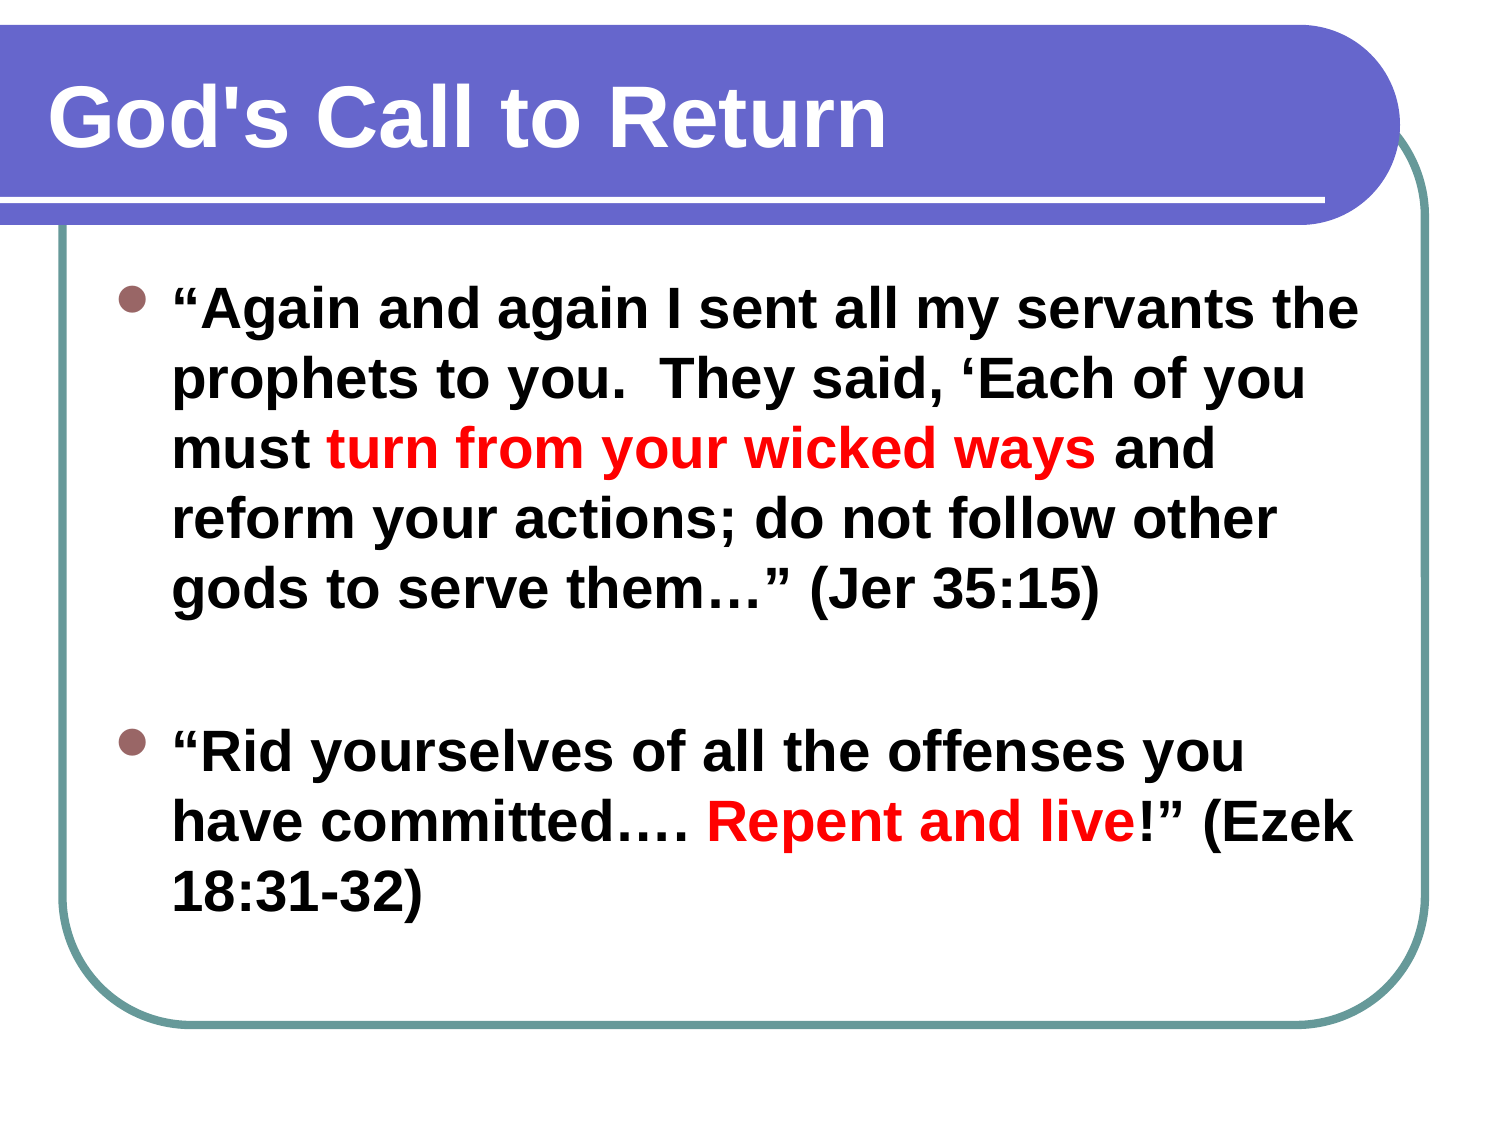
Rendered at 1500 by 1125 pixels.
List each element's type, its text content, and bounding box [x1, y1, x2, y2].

list “Again and again I sent all my servants the prophets to you. They said, ‘Each of you must turn from your wicked ways and reform your actions; do not follow other gods to serve them…” (Jer 35:15) “Rid yourselves of all the offenses you have committed…. Repent and live!” (Ezek 18:31-32) [99, 262, 1400, 988]
title God's Call to Return [32, 37, 1347, 188]
